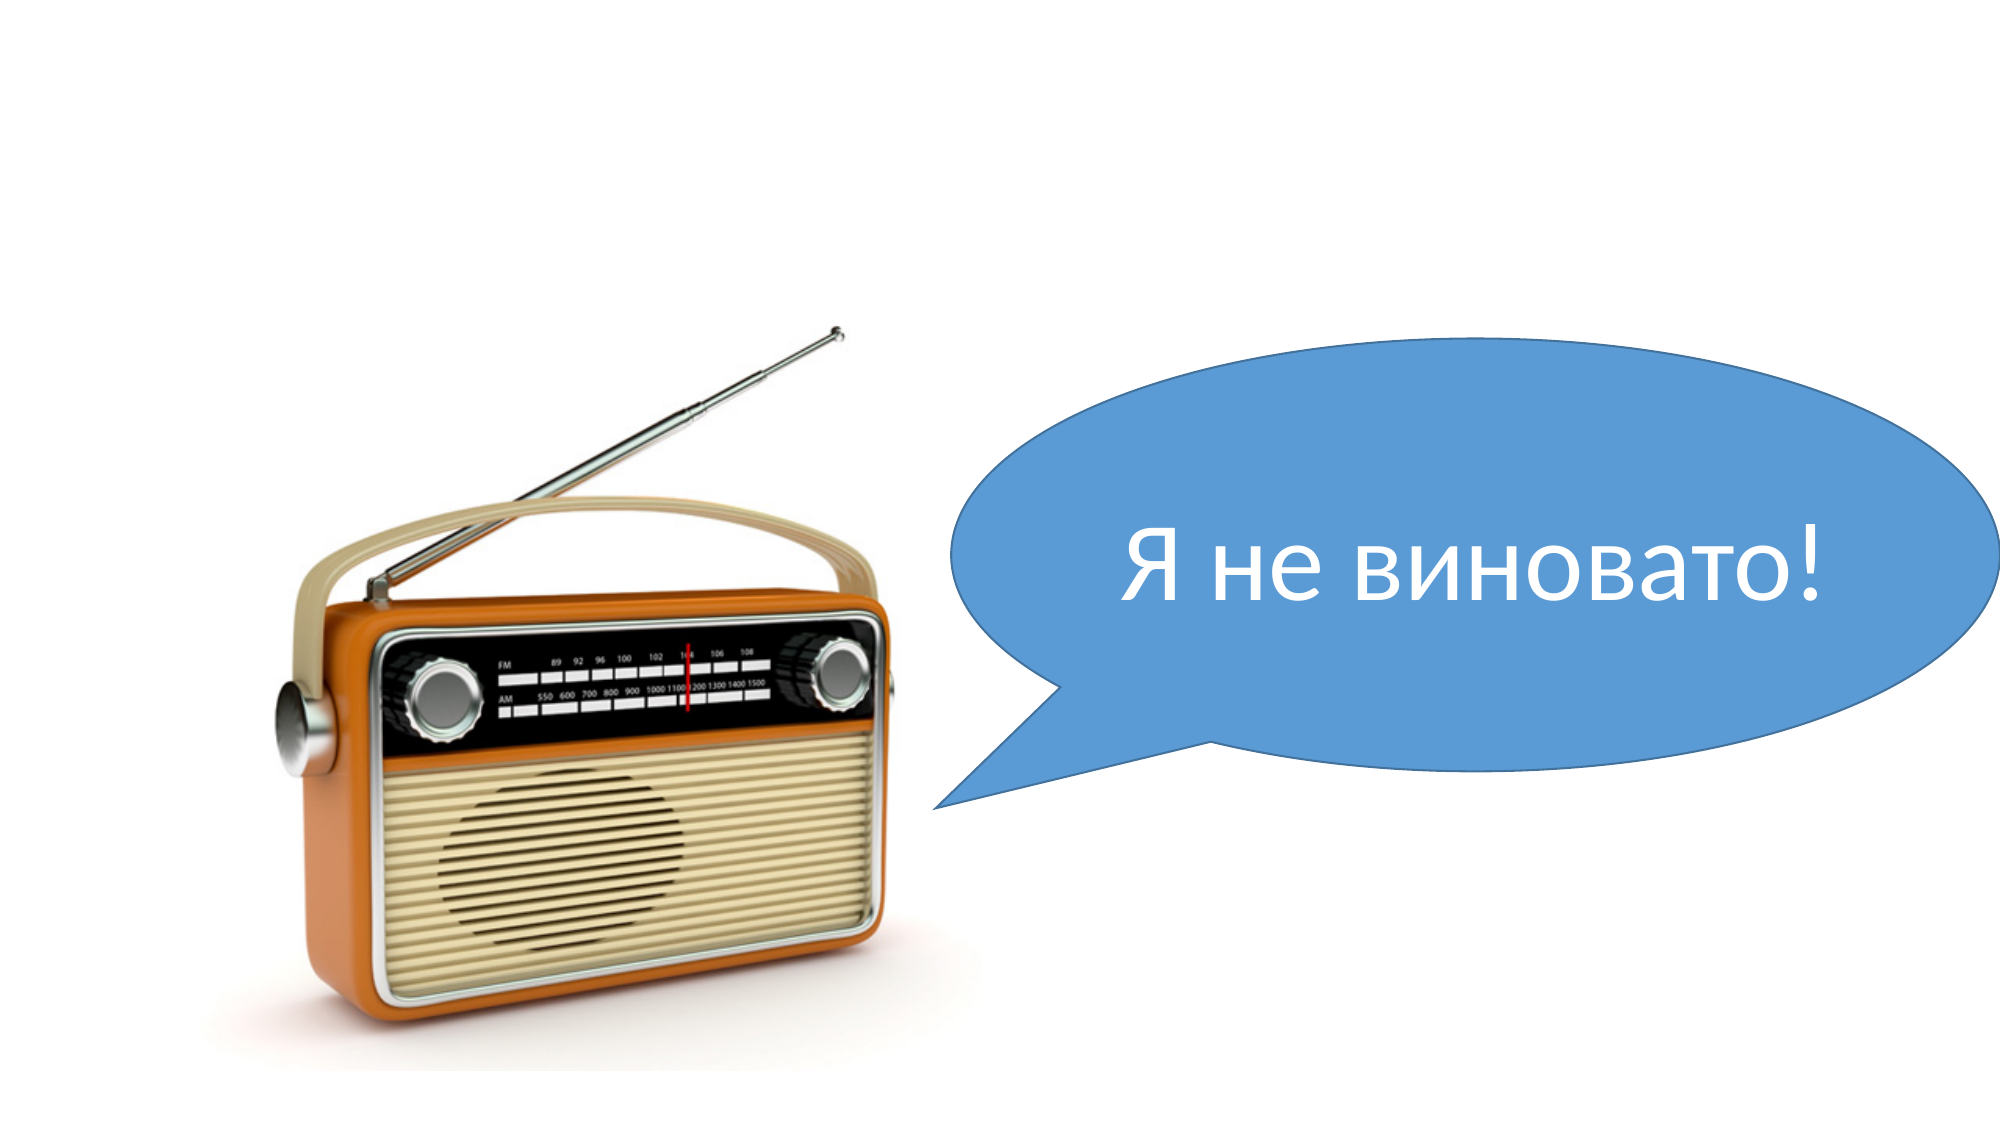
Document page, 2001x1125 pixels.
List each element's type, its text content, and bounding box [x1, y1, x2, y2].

text_box Я не виновато! [982, 337, 2000, 799]
picture [199, 289, 982, 1071]
